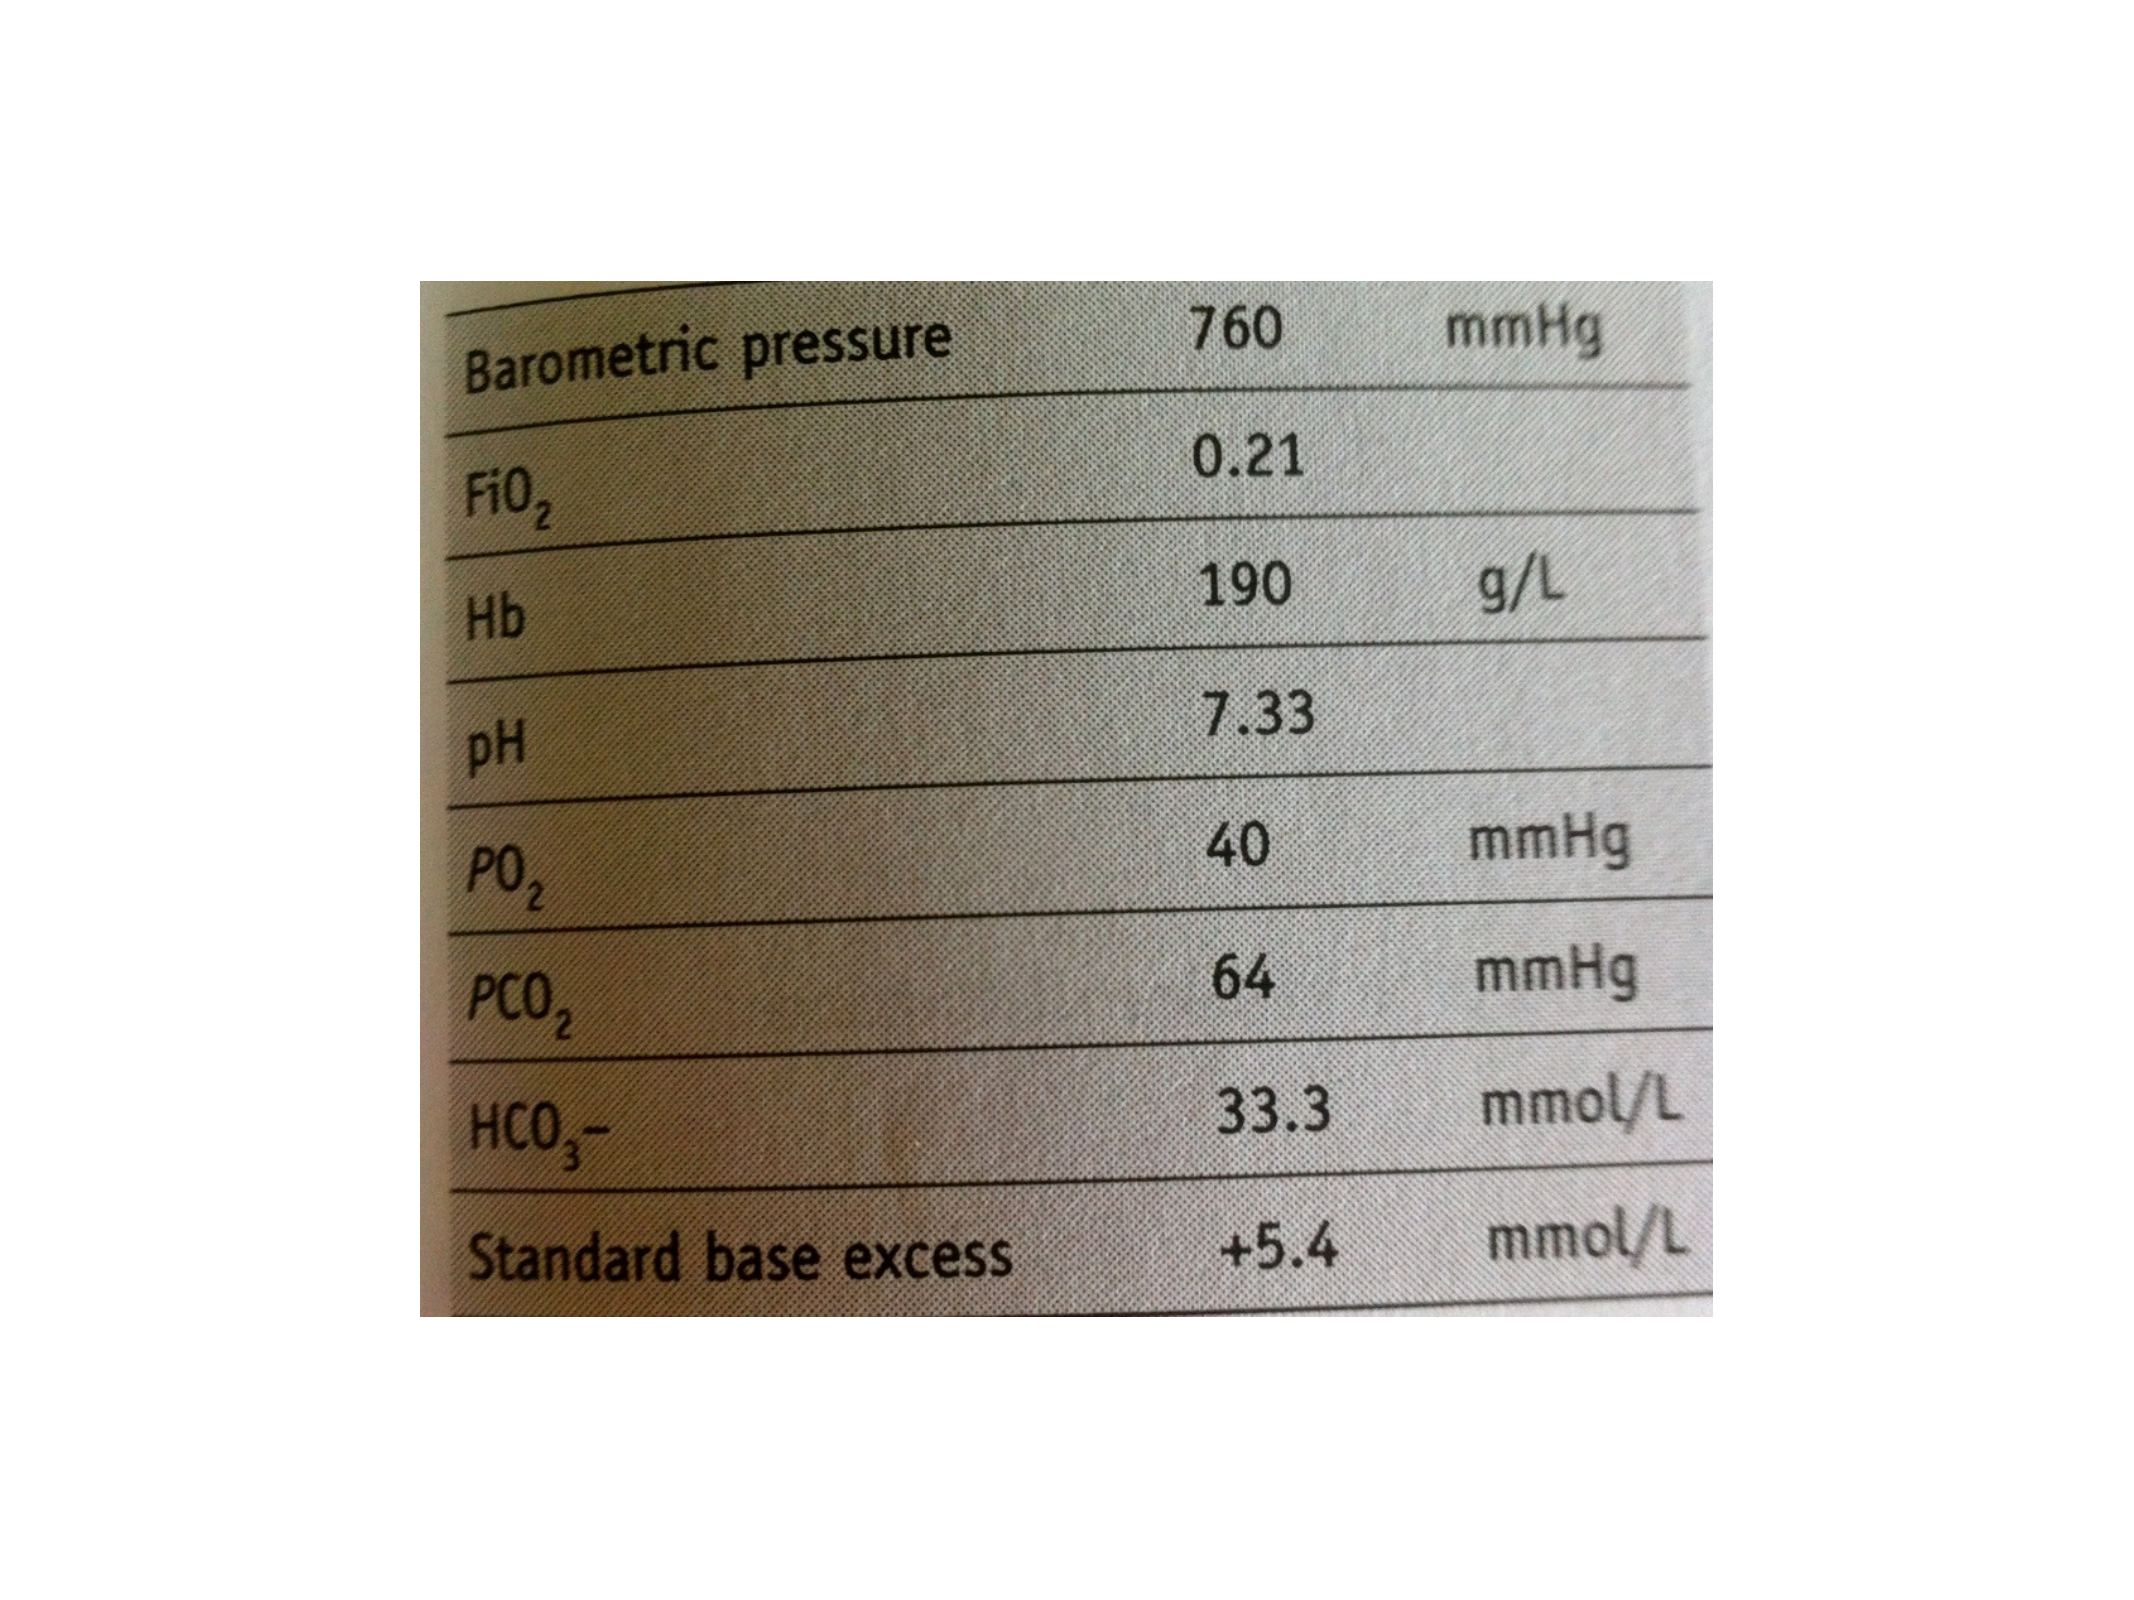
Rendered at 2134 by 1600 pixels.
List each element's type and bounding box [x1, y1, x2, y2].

picture [420, 281, 1713, 1317]
